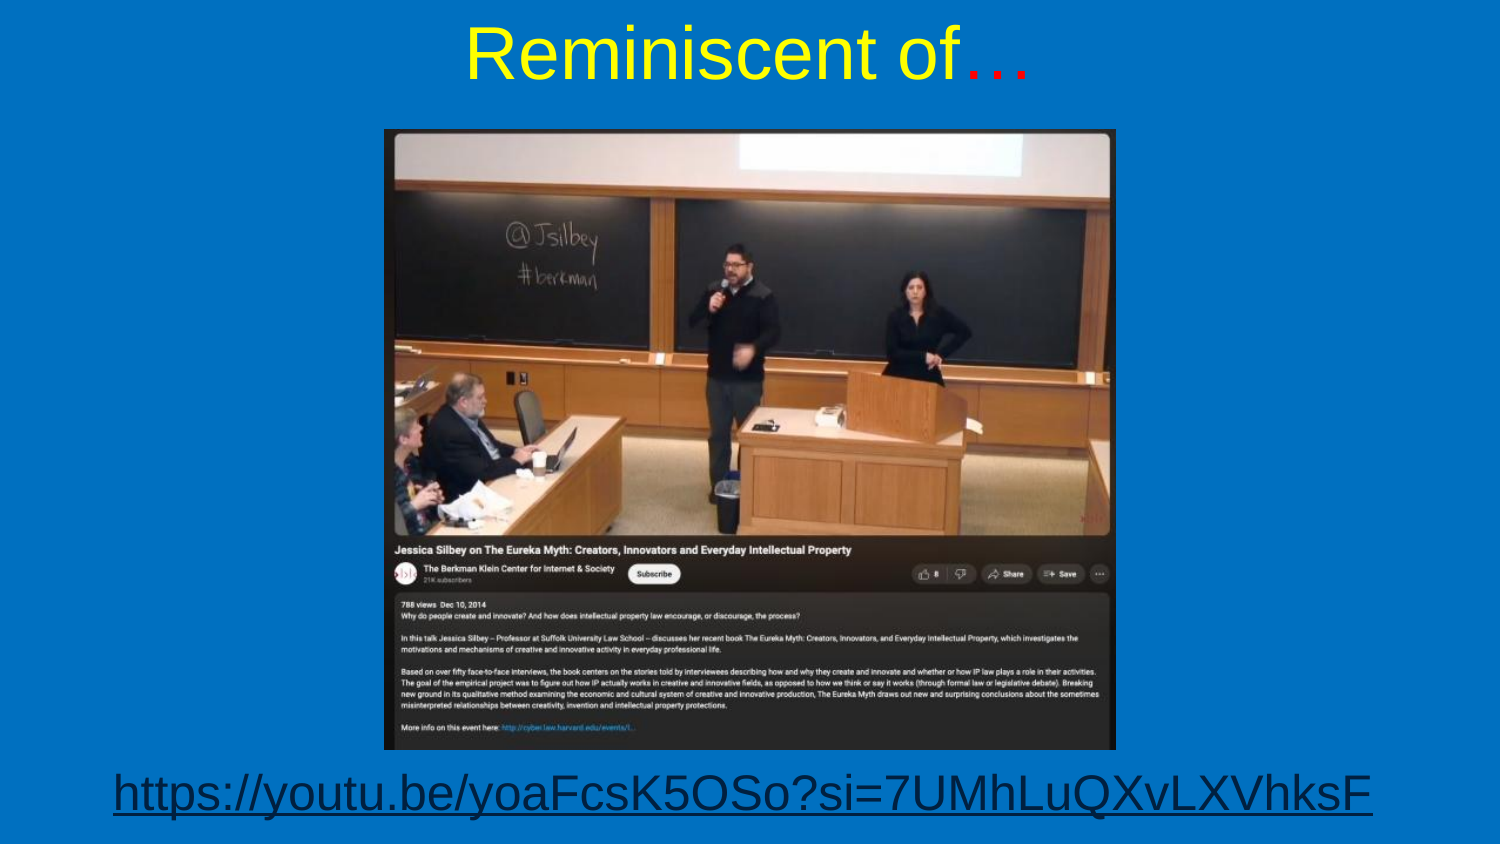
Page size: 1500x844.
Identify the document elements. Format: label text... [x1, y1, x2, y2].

text_box Reminiscent of… [449, 0, 1051, 102]
picture [384, 129, 1116, 751]
text_box https://youtu.be/yoaFcsK5OSo?si=7UMhLuQXvLXVhksF [98, 752, 1402, 828]
